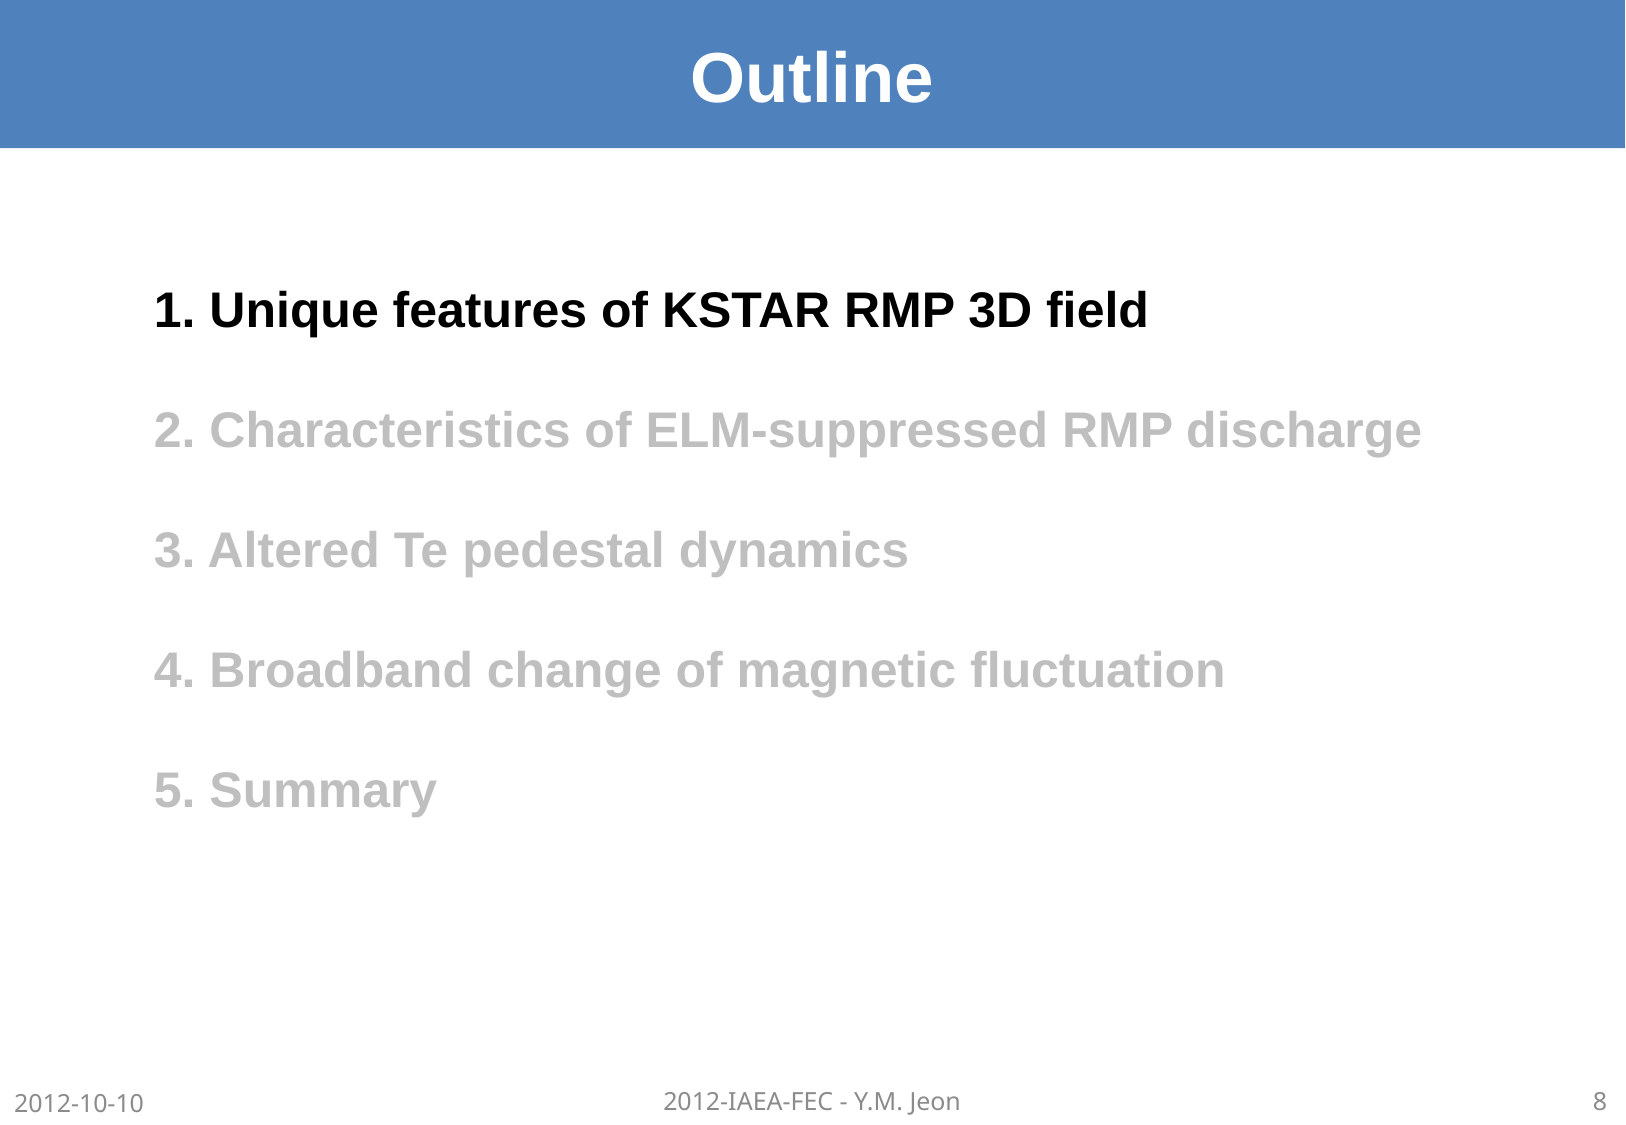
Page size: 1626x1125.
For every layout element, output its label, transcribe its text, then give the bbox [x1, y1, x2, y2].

text_box 1. Unique features of KSTAR RMP 3D field 2. Characteristics of ELM-suppressed RMP discharge 3. Altered Te pedestal dynamics 4. Broadband change of magnetic fluctuation 5. Summary [139, 210, 1555, 825]
slide_number 8 [1404, 1082, 1623, 1123]
title Outline [0, 0, 1625, 149]
footer 2012-IAEA-FEC - Y.M. Jeon [221, 1082, 1404, 1123]
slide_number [0, 1082, 221, 1123]
